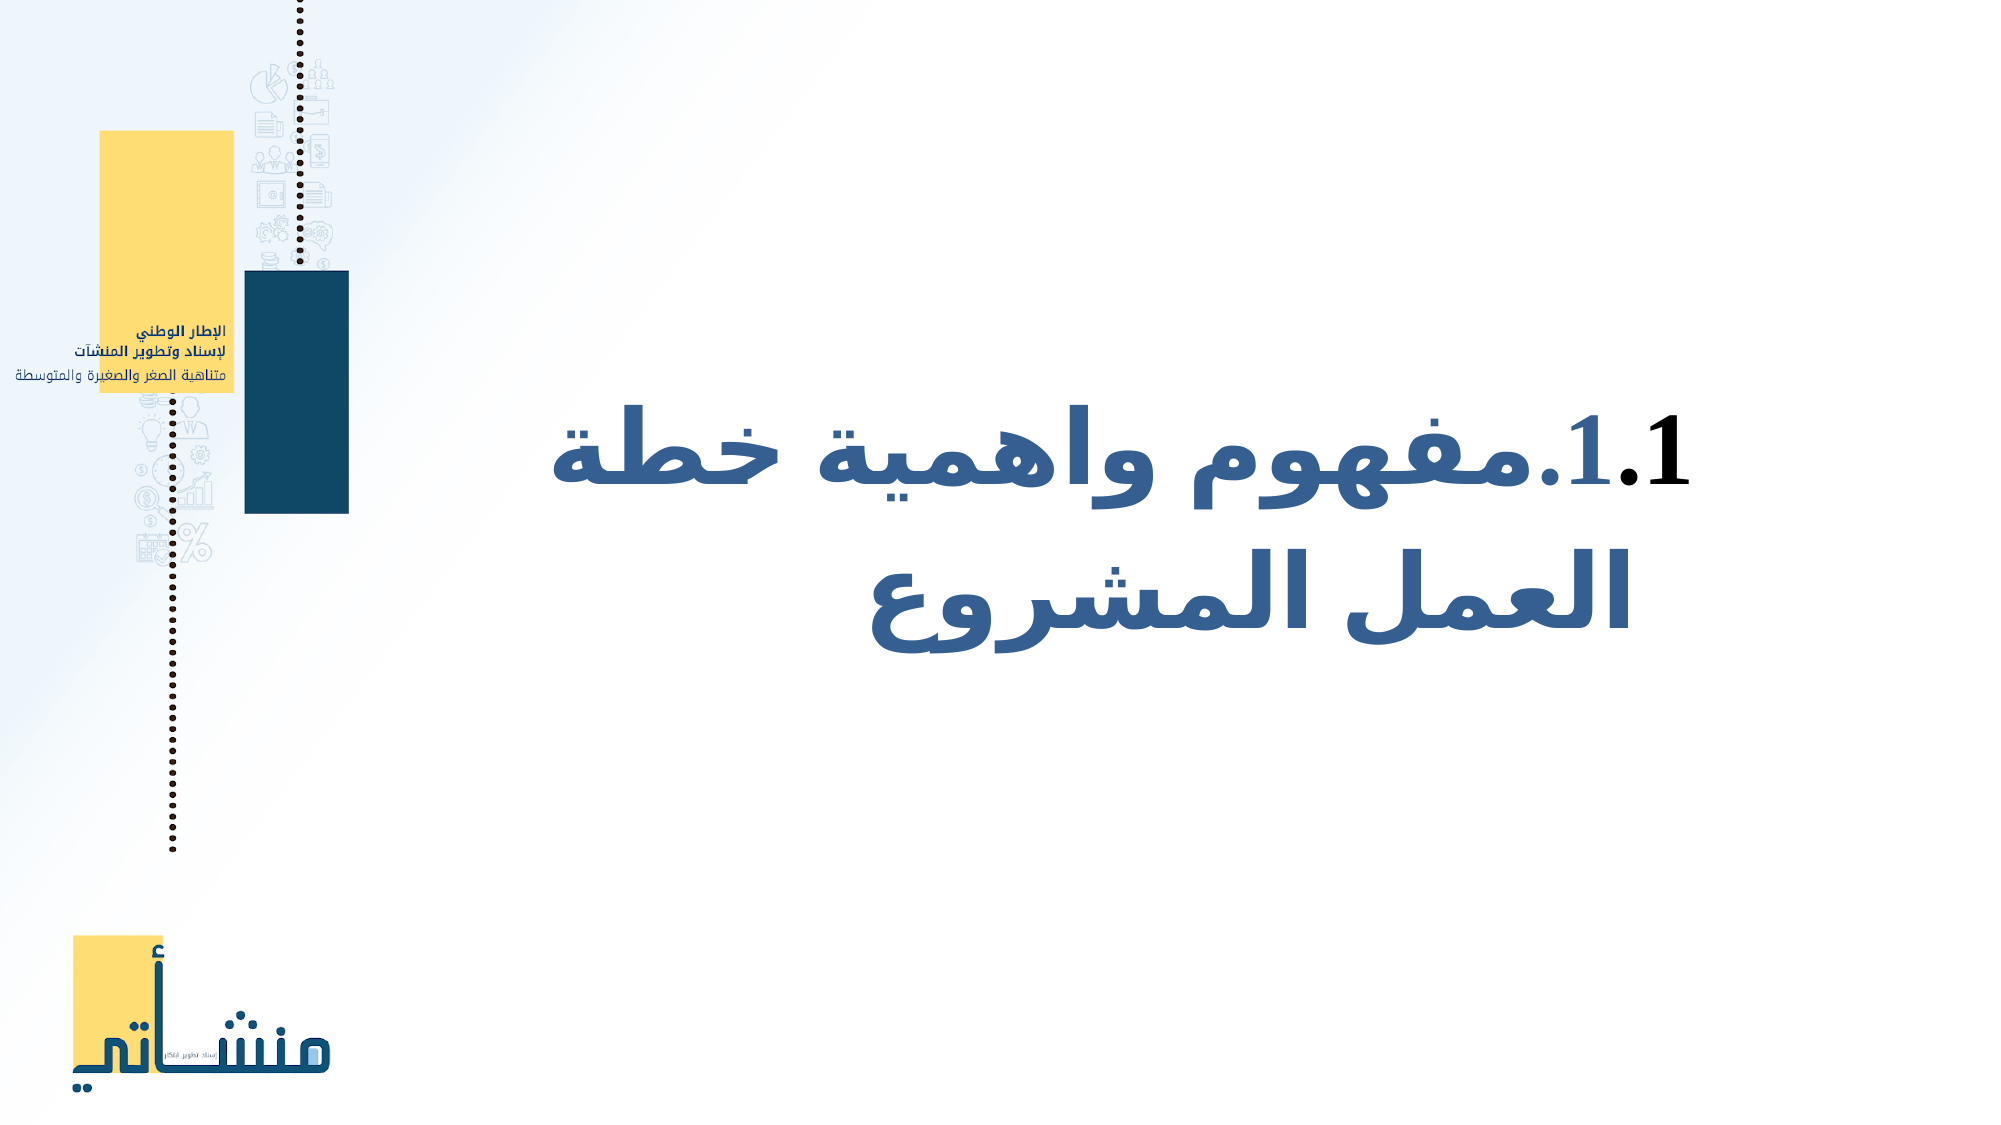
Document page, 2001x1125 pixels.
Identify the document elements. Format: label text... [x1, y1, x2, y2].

picture [0, 0, 2001, 1125]
text_box 1. مفهوم واهمية خطة العمل المشروع [511, 354, 1709, 657]
